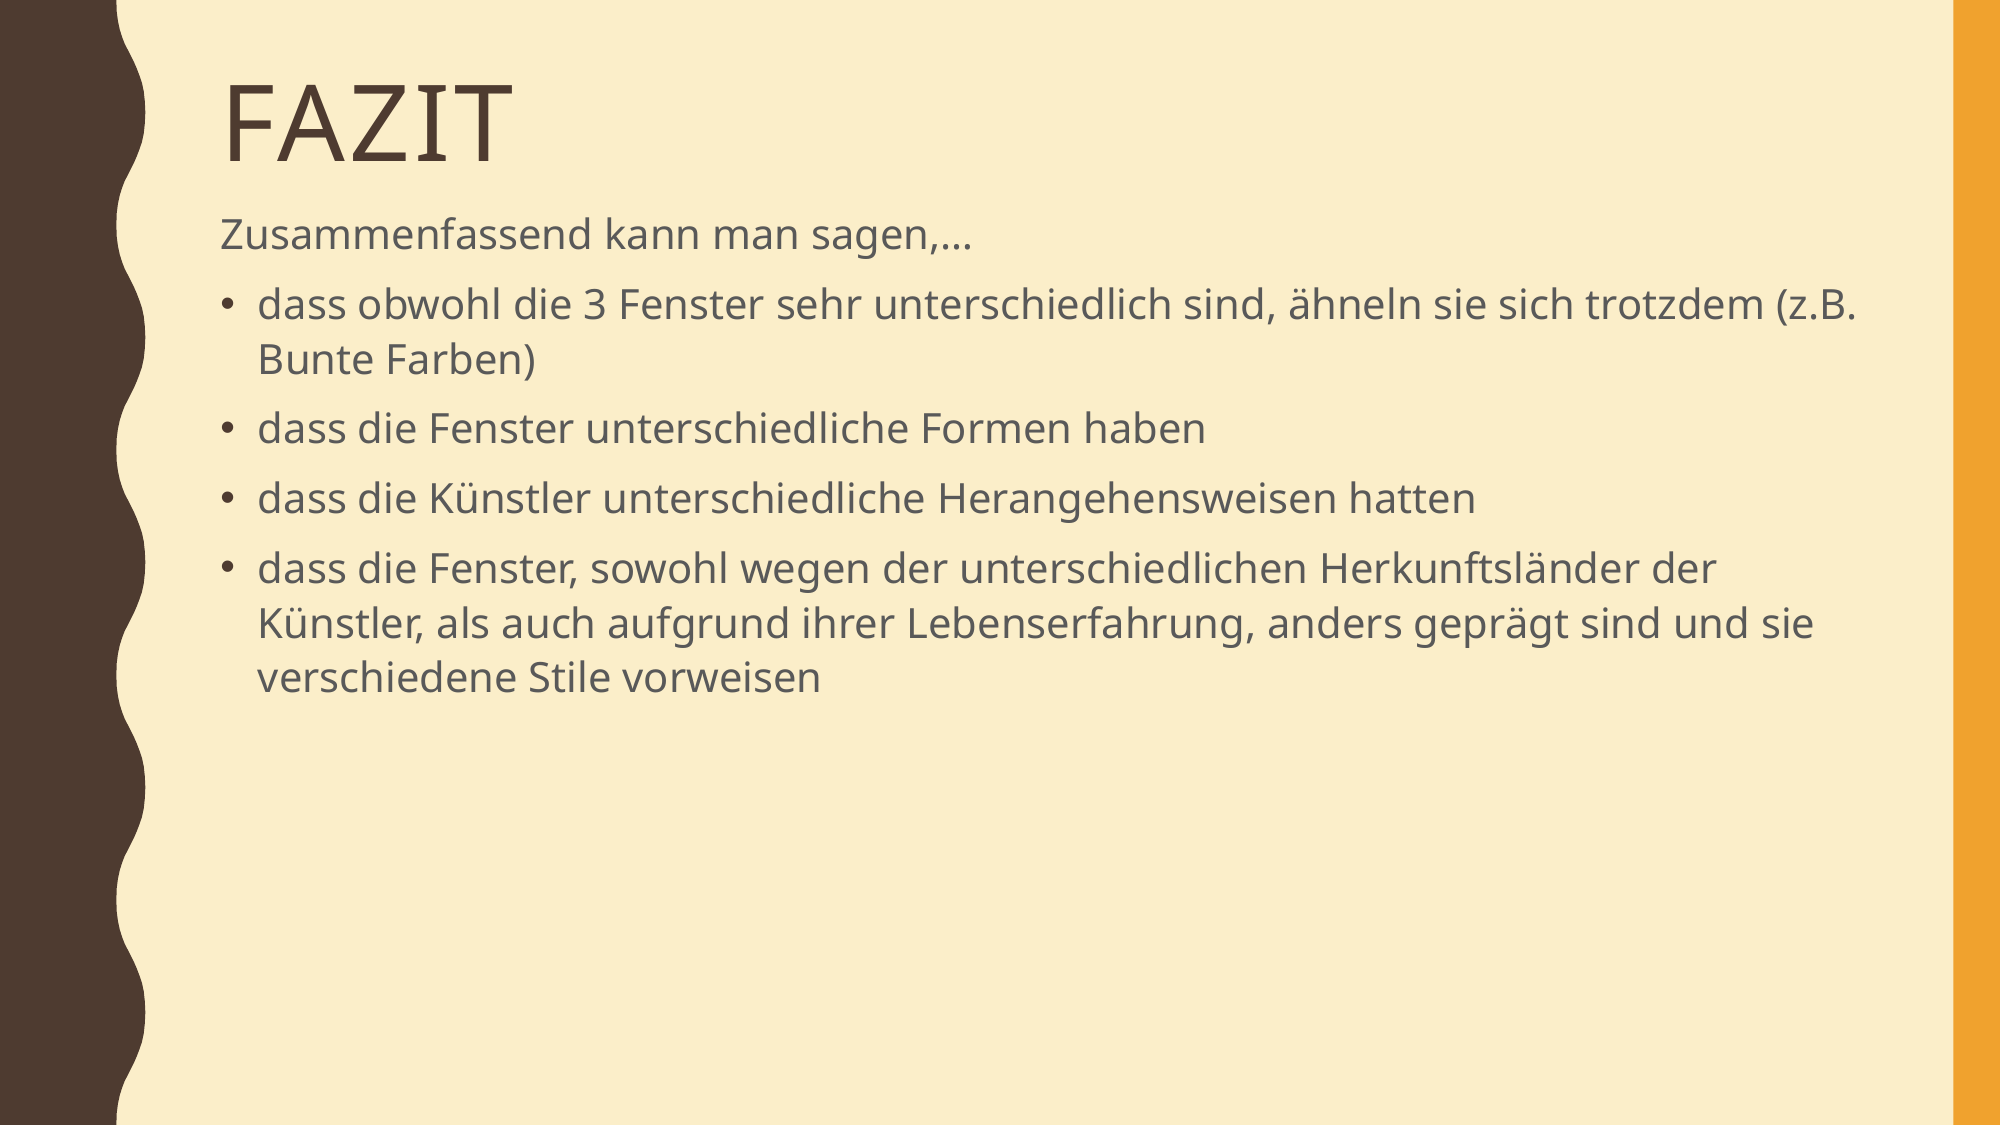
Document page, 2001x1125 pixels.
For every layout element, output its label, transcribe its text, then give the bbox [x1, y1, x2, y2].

list Zusammenfassend kann man sagen,… dass obwohl die 3 Fenster sehr unterschiedlich sind, ähneln sie sich trotzdem (z.B. Bunte Farben) dass die Fenster unterschiedliche Formen haben dass die Künstler unterschiedliche Herangehensweisen hatten dass die Fenster, sowohl wegen der unterschiedlichen Herkunftsländer der Künstler, als auch aufgrund ihrer Lebenserfahrung, anders geprägt sind und sie verschiedene Stile vorweisen [205, 195, 1875, 703]
title Fazit [205, 62, 1875, 195]
